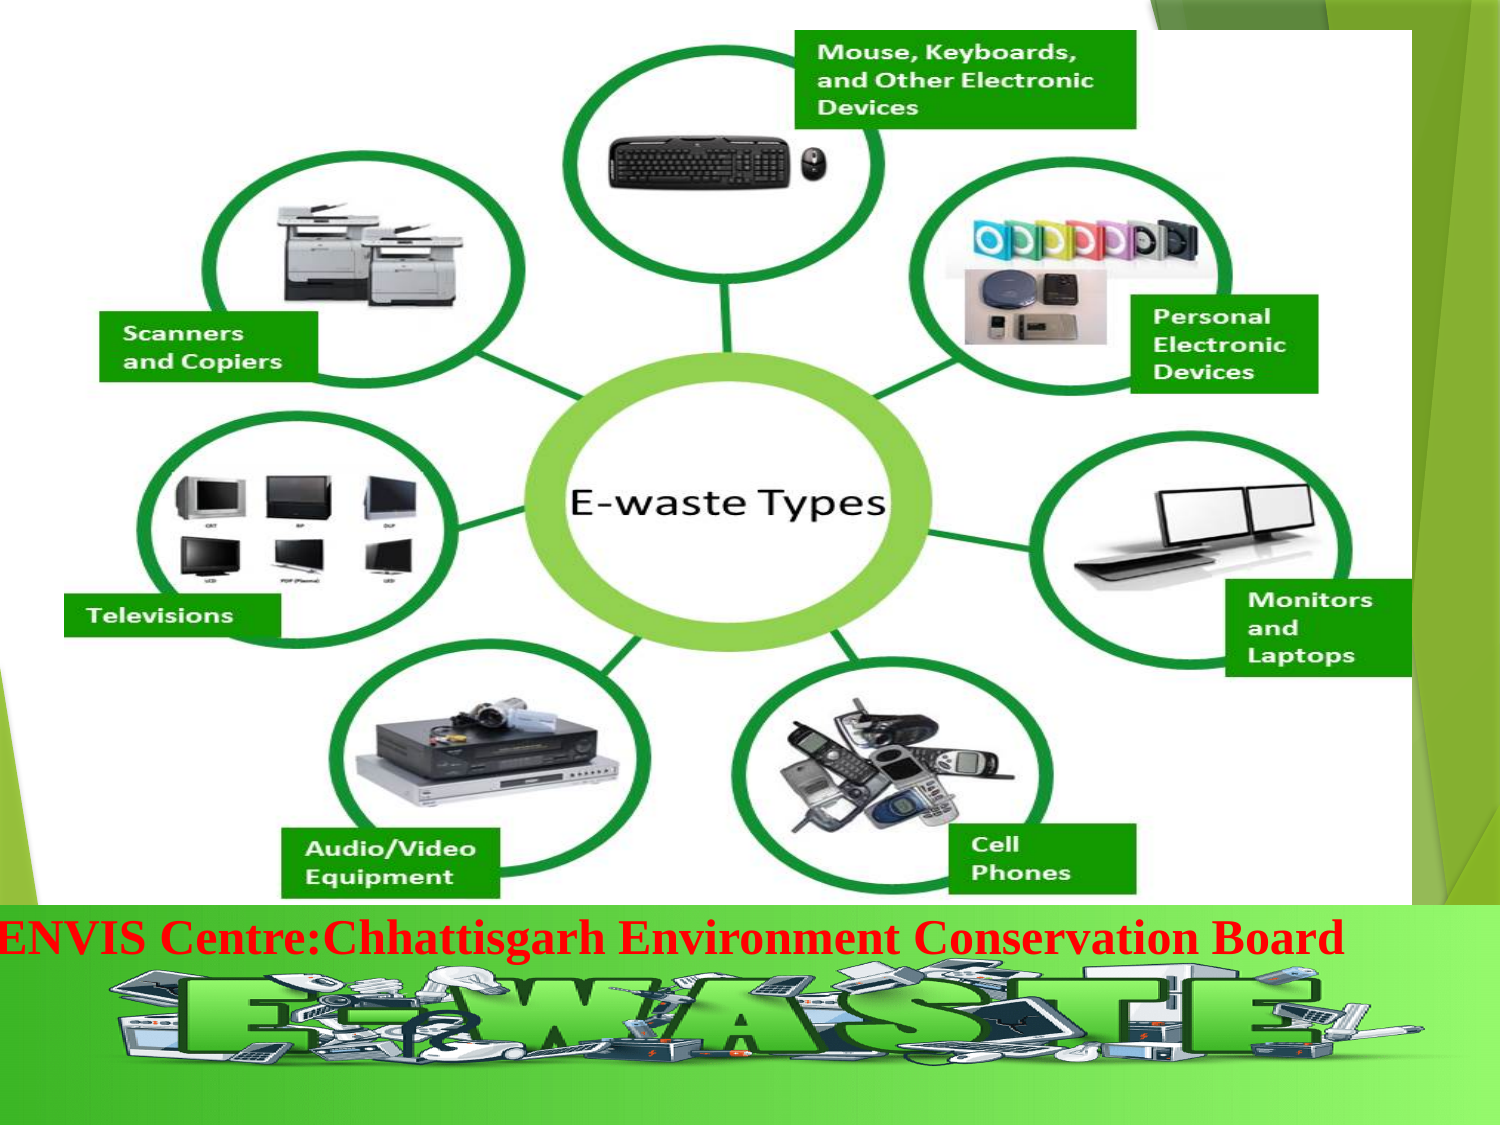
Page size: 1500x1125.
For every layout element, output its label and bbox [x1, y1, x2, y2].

list [64, 30, 1413, 903]
text_box [1417, 897, 1448, 903]
text_box [0, 897, 59, 903]
picture [0, 904, 1500, 1125]
